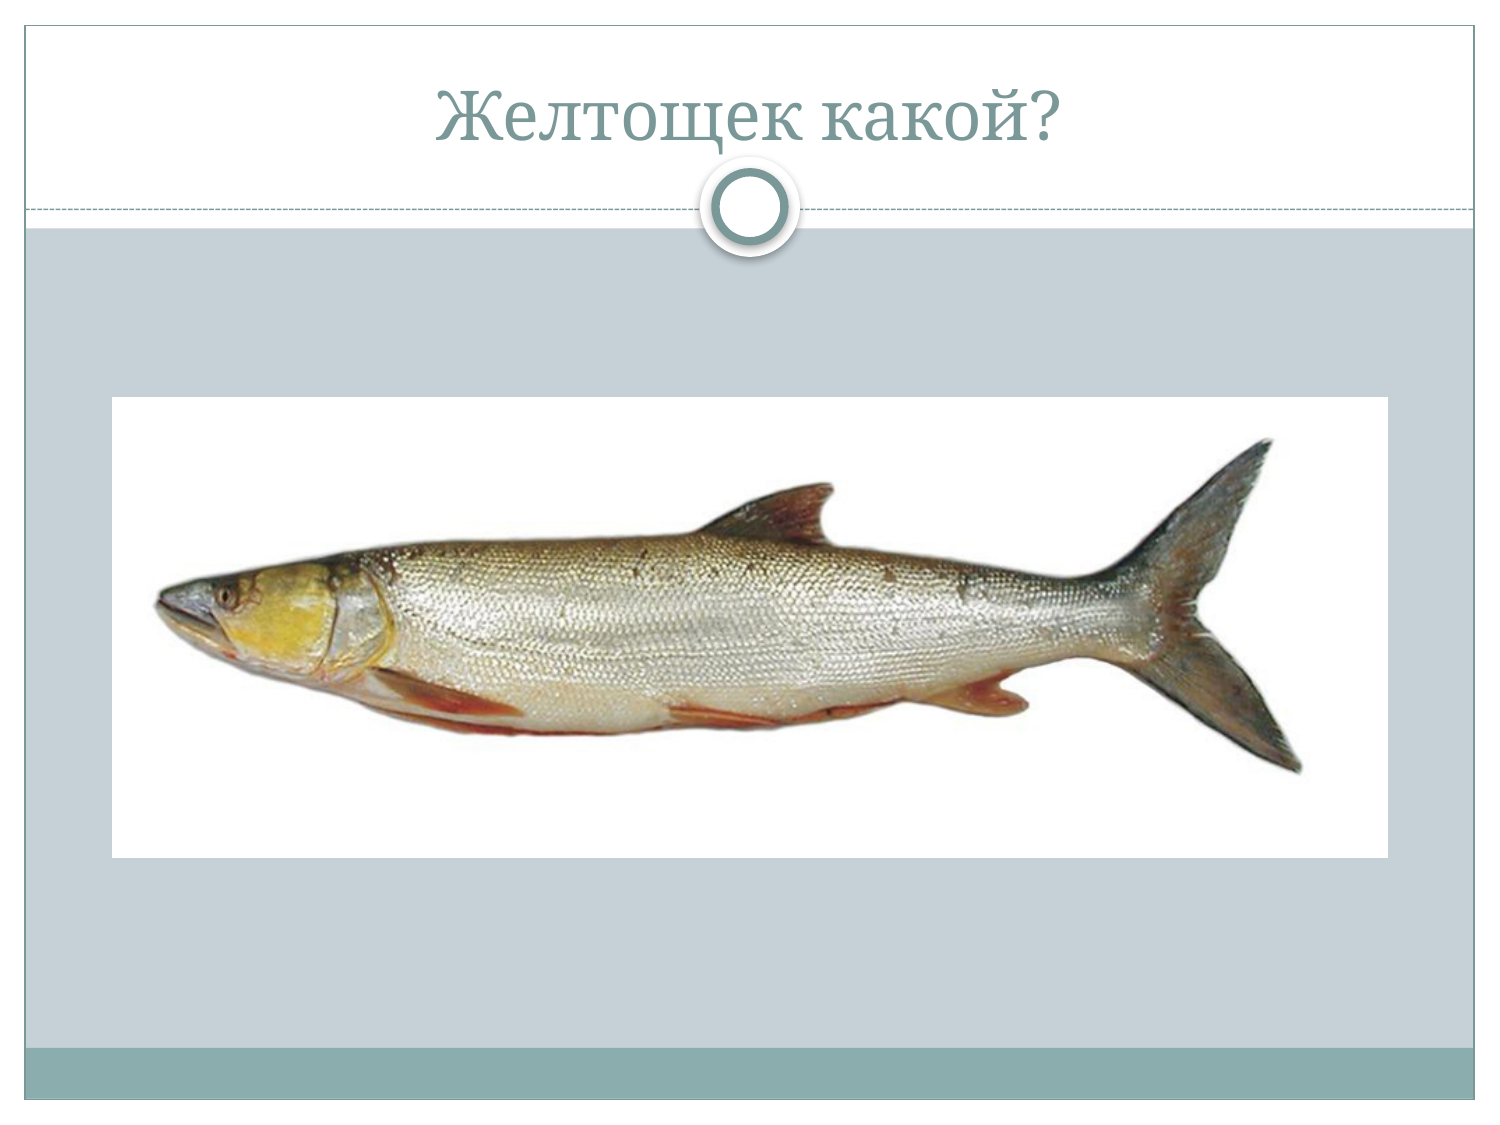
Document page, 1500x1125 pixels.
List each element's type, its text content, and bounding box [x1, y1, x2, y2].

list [111, 396, 1389, 859]
title Желтощек какой? [49, 37, 1450, 162]
